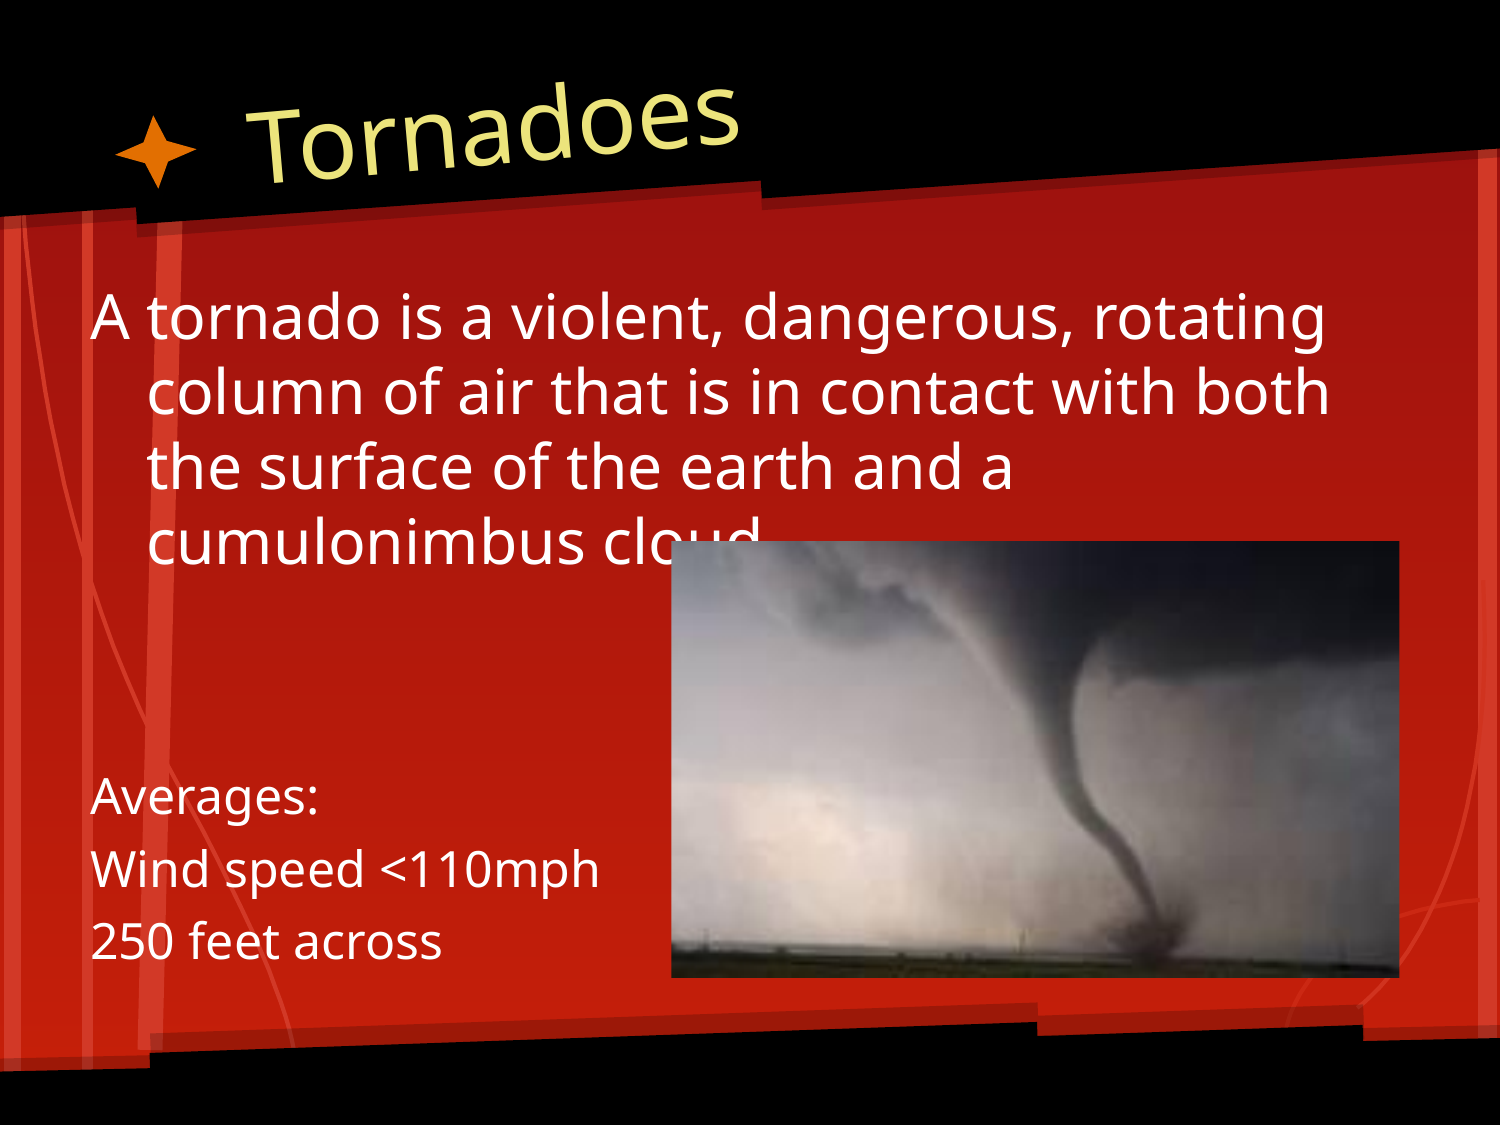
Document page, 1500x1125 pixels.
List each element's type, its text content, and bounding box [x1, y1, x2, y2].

list A tornado is a violent, dangerous, rotating column of air that is in contact with both the surface of the earth and a cumulonimbus cloud. Averages: Wind speed <110mph 250 feet across [75, 262, 1425, 1073]
title Tornadoes [186, 0, 1500, 259]
text_box [671, 541, 1400, 978]
